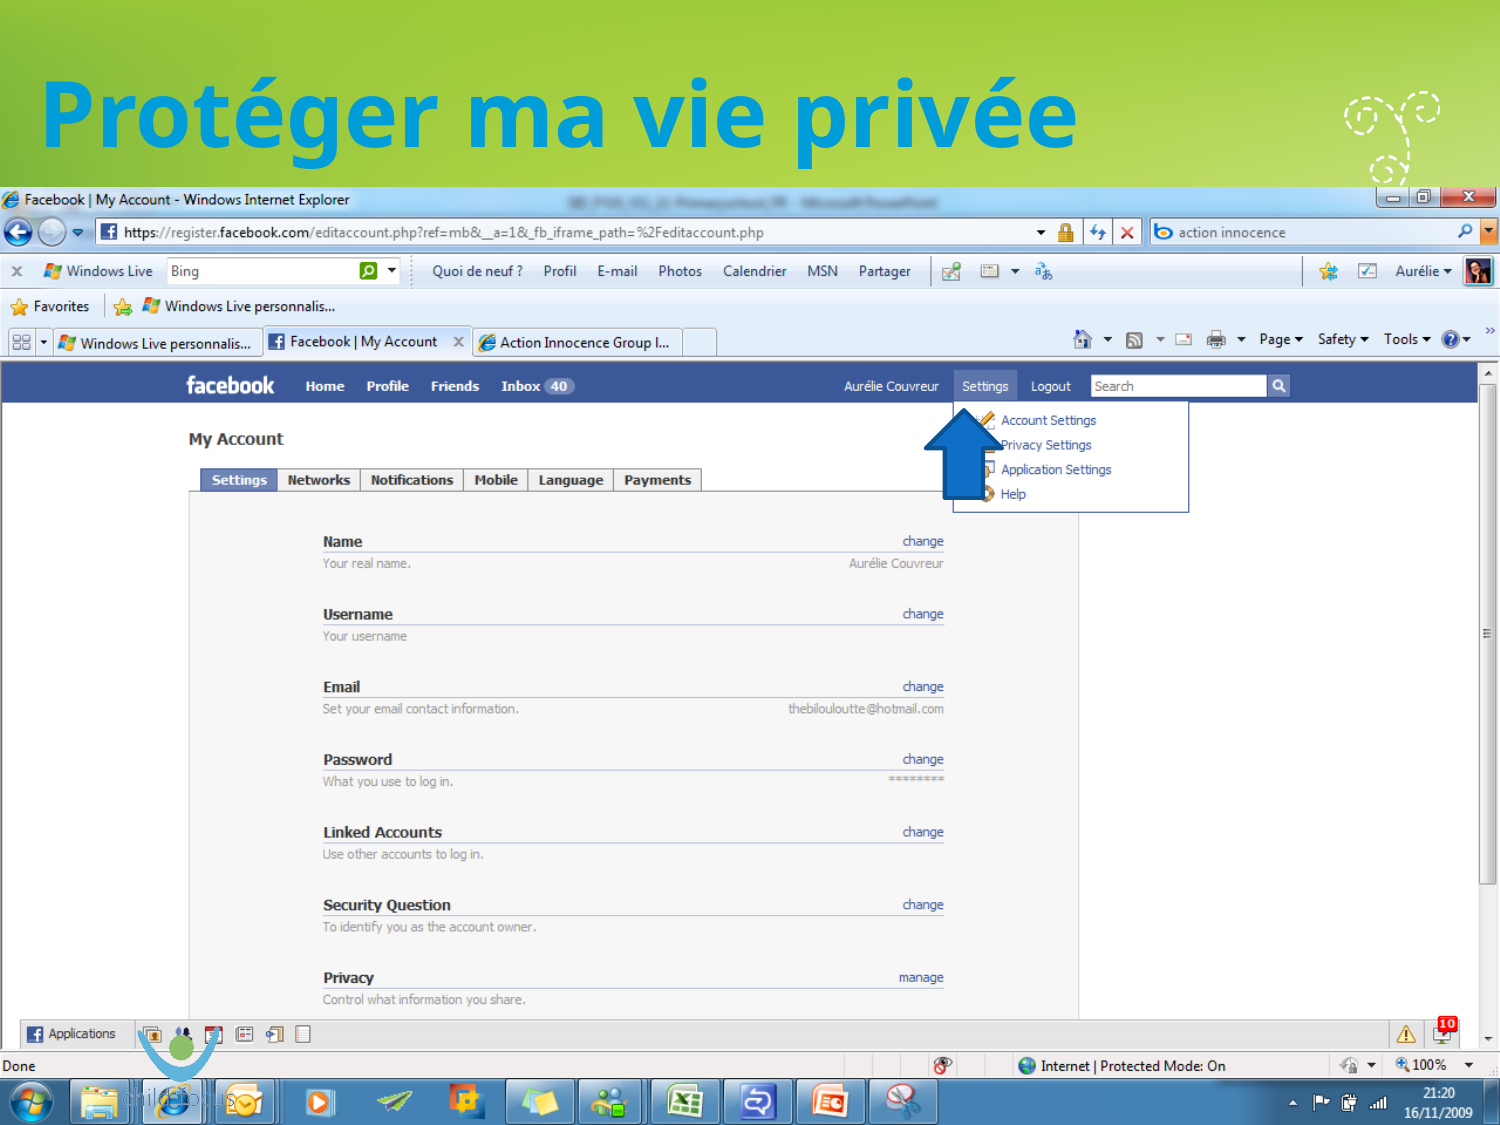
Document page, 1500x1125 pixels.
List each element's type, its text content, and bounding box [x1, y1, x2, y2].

title Protéger ma vie privée [0, 0, 1436, 186]
picture [0, 0, 1500, 1125]
